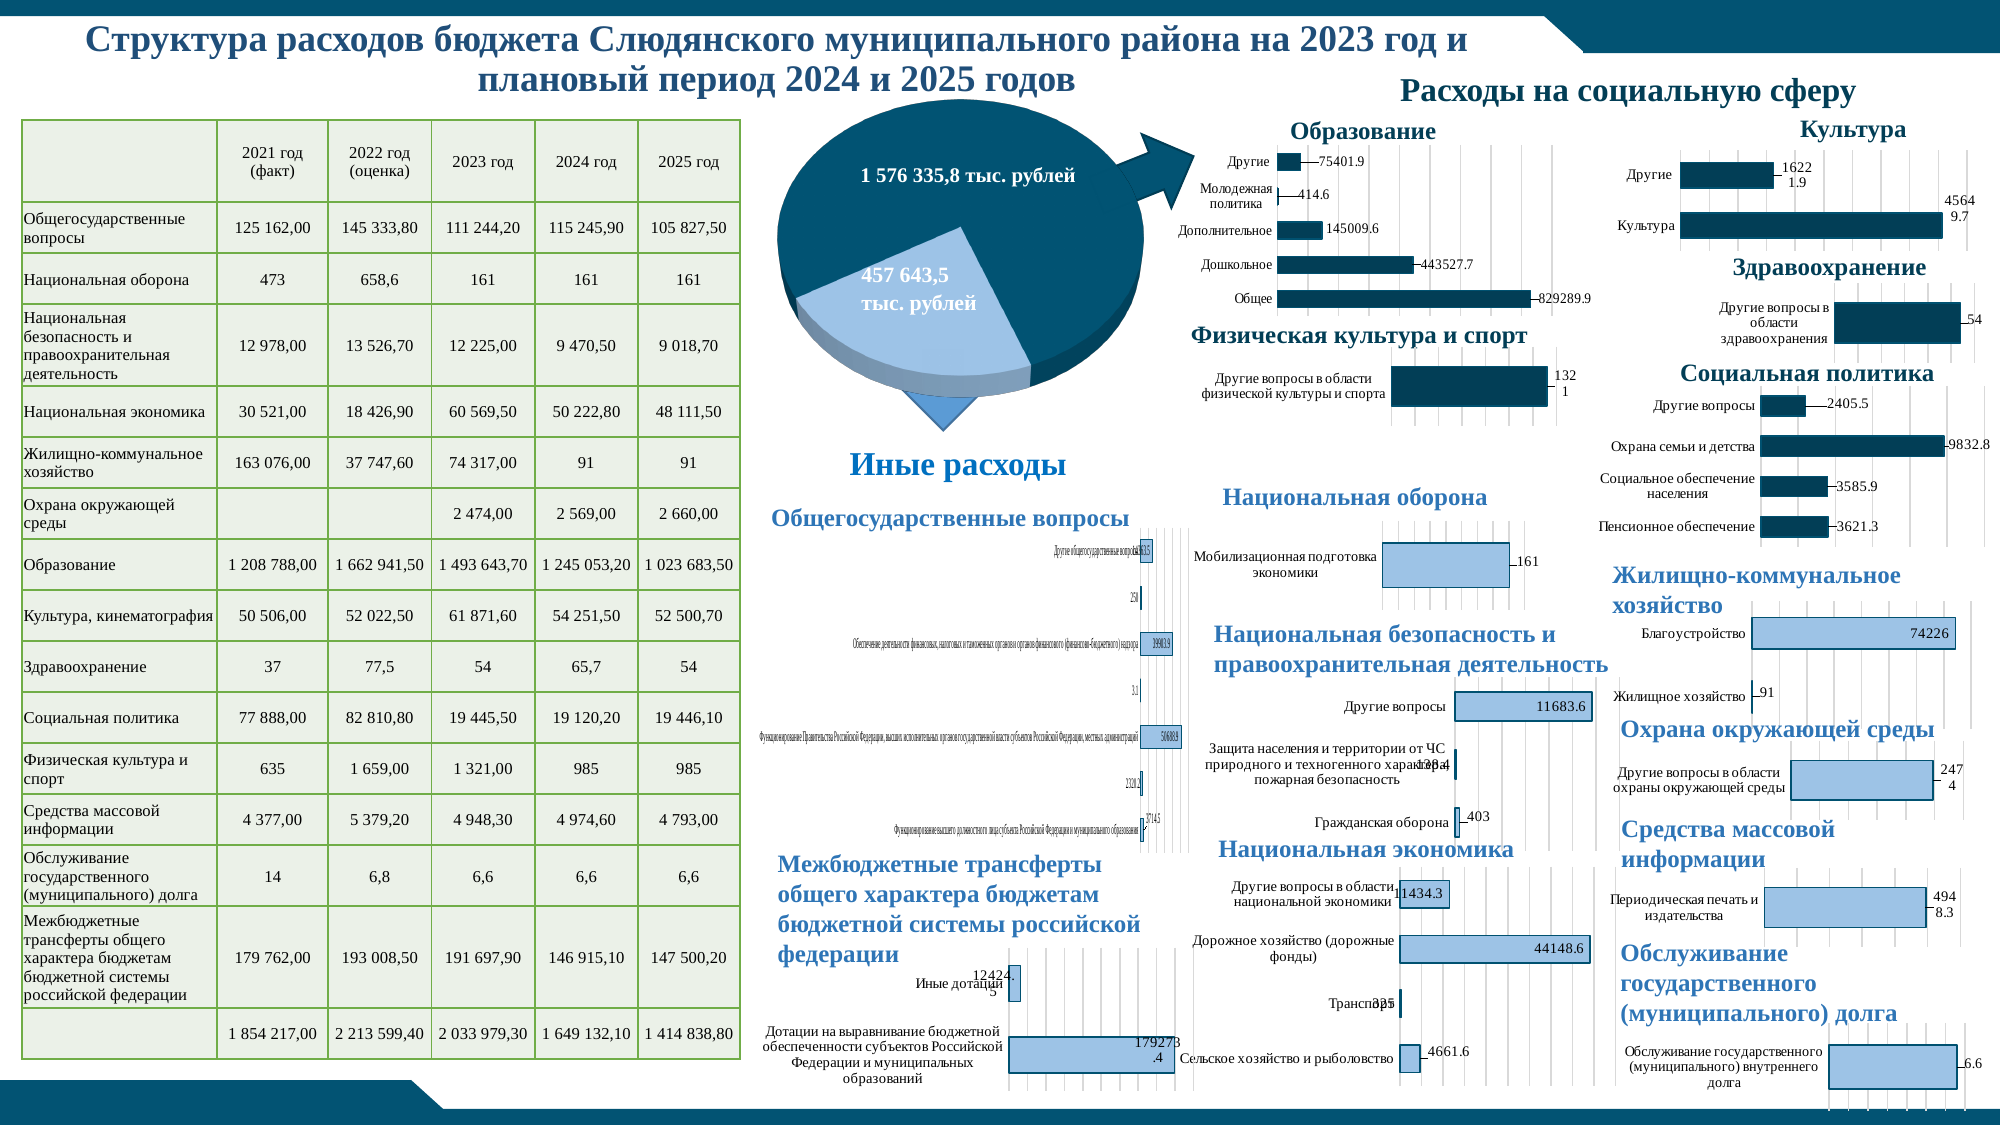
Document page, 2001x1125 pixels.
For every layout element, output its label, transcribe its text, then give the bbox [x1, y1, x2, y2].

table_cell 658,6 [329, 254, 431, 303]
table_cell 111 244,20 [432, 203, 534, 252]
chart [1194, 345, 1577, 428]
table_cell 985 [639, 744, 739, 793]
table_cell 19 445,50 [432, 693, 534, 742]
table_cell Средства массовой информации [23, 795, 216, 844]
table_cell 61 871,60 [432, 591, 534, 640]
chart [753, 862, 1983, 1113]
table_cell 37 [218, 642, 327, 691]
table_cell 12 978,00 [218, 305, 327, 385]
table_cell 2 474,00 [432, 489, 534, 538]
table_cell 105 827,50 [639, 203, 739, 252]
table_cell 146 915,10 [536, 907, 637, 1007]
table_cell Обслуживание государственного (муниципального) долга [23, 846, 216, 905]
table_cell 5 379,20 [329, 795, 431, 844]
table_cell 54 251,50 [536, 591, 637, 640]
table_cell 4 793,00 [639, 795, 739, 844]
table_cell 161 [432, 254, 534, 303]
table_cell Культура, кинематография [23, 591, 216, 640]
text_box Образование [1275, 107, 1452, 141]
table_cell 54 [639, 642, 739, 691]
table_cell Социальная политика [23, 693, 216, 742]
table_cell Межбюджетные трансферты общего характера бюджетам бюджетной системы российской федерации [23, 907, 216, 1007]
table_cell Жилищно-коммунальное хозяйство [23, 438, 216, 487]
table_cell 161 [639, 254, 739, 303]
table_header 2024 год [536, 121, 637, 201]
table_cell 74 317,00 [432, 438, 534, 487]
table_cell 9 470,50 [536, 305, 637, 385]
table_cell 6,8 [329, 846, 431, 905]
table_cell 2 569,00 [536, 489, 637, 538]
text_box Общегосударственные вопросы [756, 493, 1146, 539]
table_cell 13 526,70 [329, 305, 431, 385]
table_cell 2 213 599,40 [329, 1009, 431, 1058]
table_cell 147 500,20 [639, 907, 739, 1007]
table_cell 161 [536, 254, 637, 303]
table_cell 473 [218, 254, 327, 303]
table_cell Физическая культура и спорт [23, 744, 216, 793]
text_box Охрана окружающей среды [1629, 732, 1976, 751]
table_cell [329, 489, 431, 538]
table_cell 37 747,60 [329, 438, 431, 487]
text_box Физическая культура и спорт [1176, 320, 1544, 356]
text_box Средства массовой информации [1606, 804, 1977, 880]
table_cell Здравоохранение [23, 642, 216, 691]
chart [1713, 281, 1983, 365]
chart [1609, 148, 1976, 253]
table_header 2023 год [432, 121, 534, 201]
text_box Обслуживание государственного (муниципального) долга [1625, 929, 1979, 1021]
table_cell Национальная экономика [23, 387, 216, 436]
table_cell 115 245,90 [536, 203, 637, 252]
table_cell 4 377,00 [218, 795, 327, 844]
table_cell 65,7 [536, 642, 637, 691]
table_cell 985 [536, 744, 637, 793]
table_cell 1 245 053,20 [536, 540, 637, 589]
table_cell 6,6 [536, 846, 637, 905]
text_box Культура [1785, 105, 1922, 148]
title Структура расходов бюджета Слюдянского муниципального района на 2023 год и плановый период 2024 и 2025 годов [0, 0, 1554, 119]
text_box Здравоохранение [1717, 253, 1942, 281]
table_cell 77,5 [329, 642, 431, 691]
table_cell 193 008,50 [329, 907, 431, 1007]
table_cell [23, 1009, 216, 1058]
table_cell 60 569,50 [432, 387, 534, 436]
text_box Иные расходы [834, 434, 1090, 490]
text_box Национальная экономика [1203, 856, 1606, 862]
table_cell 52 022,50 [329, 591, 431, 640]
table_cell 125 162,00 [218, 203, 327, 252]
table_cell 191 697,90 [432, 907, 534, 1007]
table_cell 30 521,00 [218, 387, 327, 436]
text_box Межбюджетные трансферты общего характера бюджетам бюджетной системы российской федерации [762, 840, 1198, 944]
table_cell 1 662 941,50 [329, 540, 431, 589]
table_cell Национальная оборона [23, 254, 216, 303]
text_box Национальная безопасность и правоохранительная деятельность [1199, 609, 1605, 673]
table_cell 1 854 217,00 [218, 1009, 327, 1058]
chart [1590, 382, 1993, 551]
text_box Социальная политика [1665, 348, 1950, 382]
table_cell 2 033 979,30 [432, 1009, 534, 1058]
table_header 2021 год (факт) [218, 121, 327, 201]
table_cell 91 [639, 438, 739, 487]
text_box Расходы на социальную сферу [1385, 61, 1881, 116]
table_cell 1 023 683,50 [639, 540, 739, 589]
table_cell 52 500,70 [639, 591, 739, 640]
table_cell 1 659,00 [329, 744, 431, 793]
table_cell 12 225,00 [432, 305, 534, 385]
table_cell Общегосударственные вопросы [23, 203, 216, 252]
table_cell 48 111,50 [639, 387, 739, 436]
text_box Жилищно-коммунальное хозяйство [1597, 551, 1971, 626]
table_cell Национальная безопасность и правоохранительная деятельность [23, 305, 216, 385]
table_cell 50 222,80 [536, 387, 637, 436]
table_cell 1 414 838,80 [639, 1009, 739, 1058]
table_cell 91 [536, 438, 637, 487]
table_cell 635 [218, 744, 327, 793]
table_cell 6,6 [432, 846, 534, 905]
table_cell 82 810,80 [329, 693, 431, 742]
table_cell 19 446,10 [639, 693, 739, 742]
table_cell 4 974,60 [536, 795, 637, 844]
table_cell 2 660,00 [639, 489, 739, 538]
text_box [926, 415, 961, 432]
chart [1170, 141, 1593, 320]
table_cell 1 493 643,70 [432, 540, 534, 589]
table_cell 77 888,00 [218, 693, 327, 742]
table_header [23, 121, 216, 201]
table_cell 6,6 [639, 846, 739, 905]
table_cell [218, 489, 327, 538]
table_cell 179 762,00 [218, 907, 327, 1007]
table_header 2022 год (оценка) [329, 121, 431, 201]
table_cell 54 [432, 642, 534, 691]
table_cell 1 649 132,10 [536, 1009, 637, 1058]
table_cell Охрана окружающей среды [23, 489, 216, 538]
table_cell 9 018,70 [639, 305, 739, 385]
table_cell 1 208 788,00 [218, 540, 327, 589]
table_cell 1 321,00 [432, 744, 534, 793]
table_cell 4 948,30 [432, 795, 534, 844]
table_cell 14 [218, 846, 327, 905]
table_cell 145 333,80 [329, 203, 431, 252]
table_cell 163 076,00 [218, 438, 327, 487]
chart [753, 82, 1167, 415]
text_box Национальная оборона [1207, 472, 1503, 518]
chart [1196, 598, 1979, 856]
table_cell Образование [23, 540, 216, 589]
chart [759, 518, 1540, 860]
table_header 2025 год [639, 121, 739, 201]
table_cell 50 506,00 [218, 591, 327, 640]
table_cell 18 426,90 [329, 387, 431, 436]
table_cell 19 120,20 [536, 693, 637, 742]
